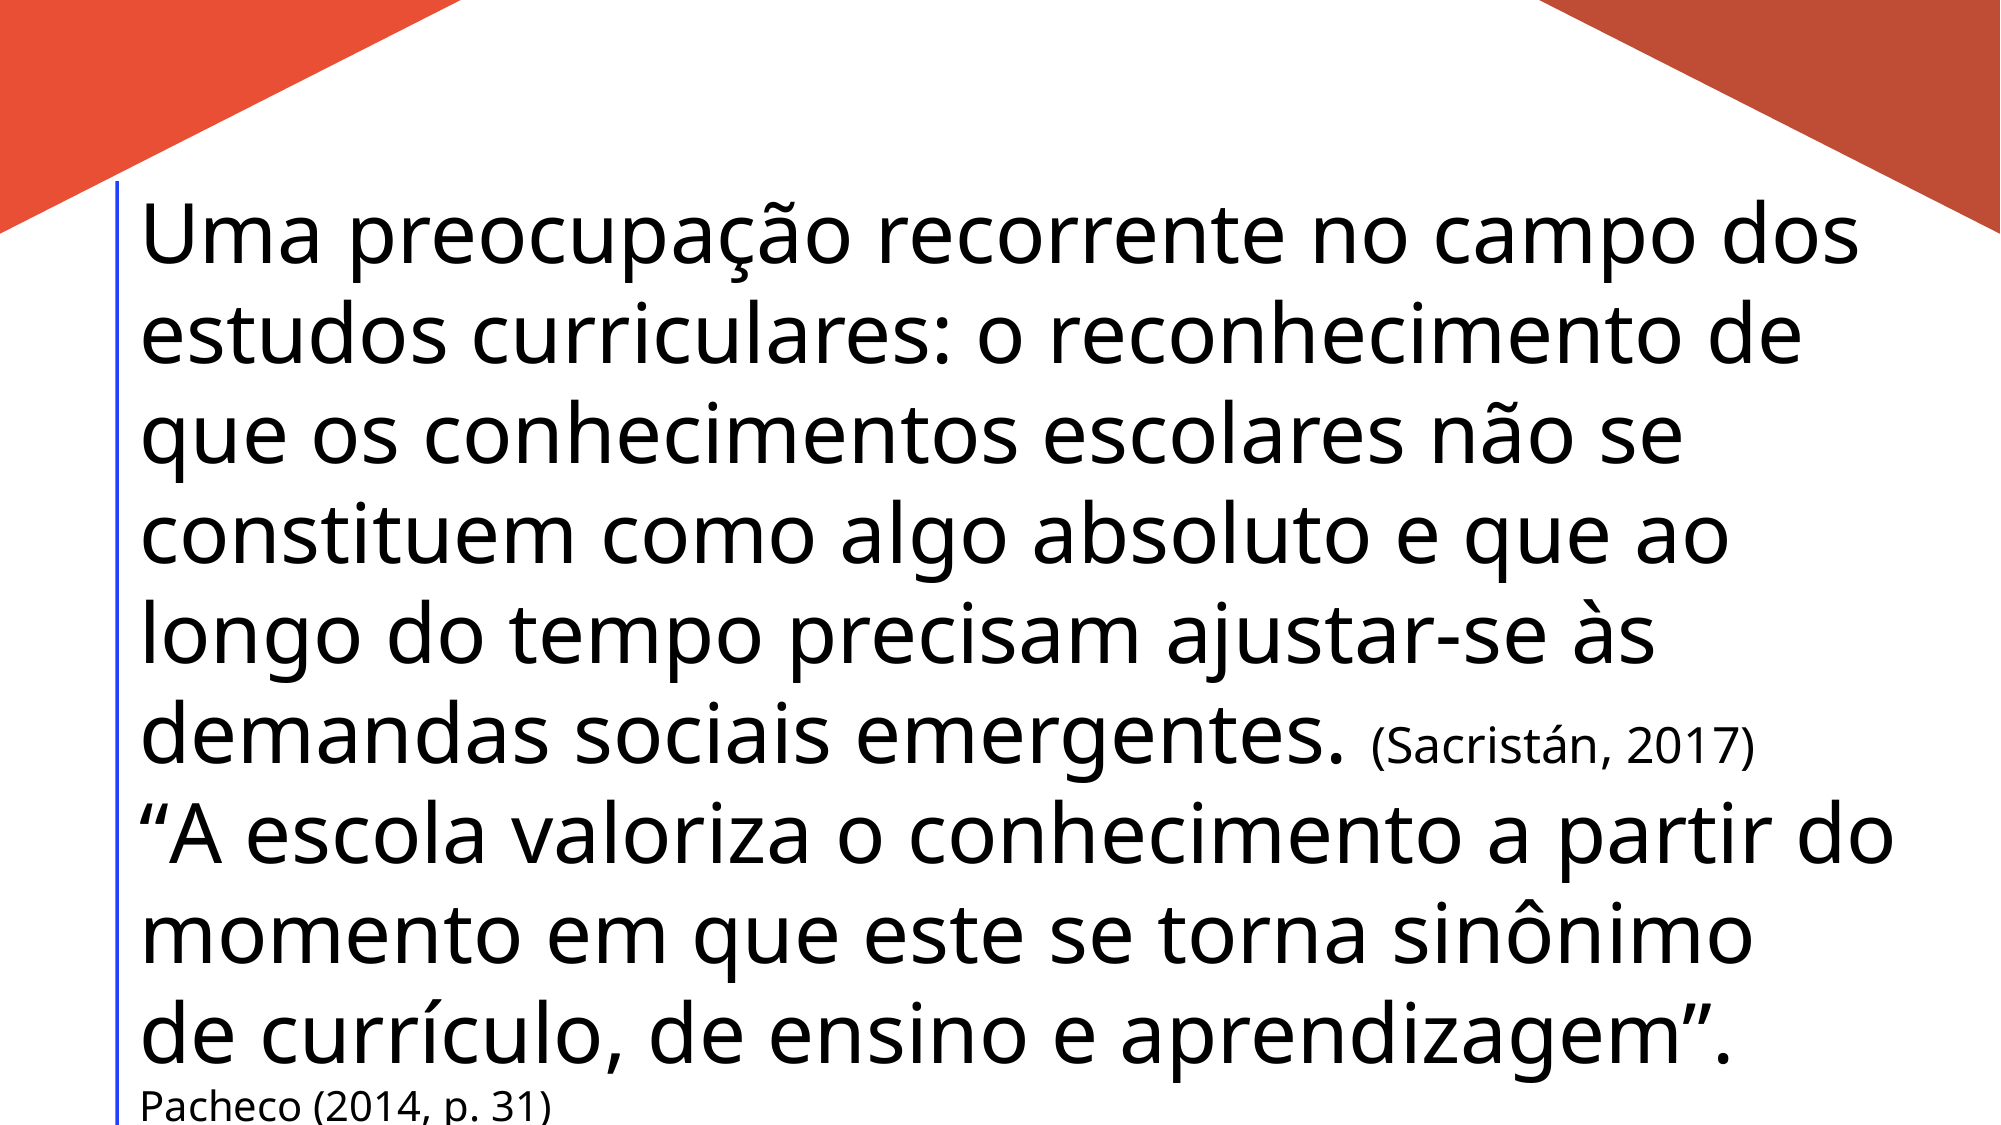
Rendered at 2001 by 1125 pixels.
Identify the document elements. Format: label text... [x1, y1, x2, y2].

text_box [1538, 0, 2000, 235]
text_box Uma preocupação recorrente no campo dos estudos curriculares: o reconhecimento de que os conhecimentos escolares não se constituem como algo absoluto e que ao longo do tempo precisam ajustar-se às demandas sociais emergentes. (Sacristán, 2017) “A escola valoriza o conhecimento a partir do momento em que este se torna sinônimo de currículo, de ensino e aprendizagem”. Pacheco (2014, p. 31) [124, 173, 1978, 1125]
text_box [0, 0, 462, 235]
